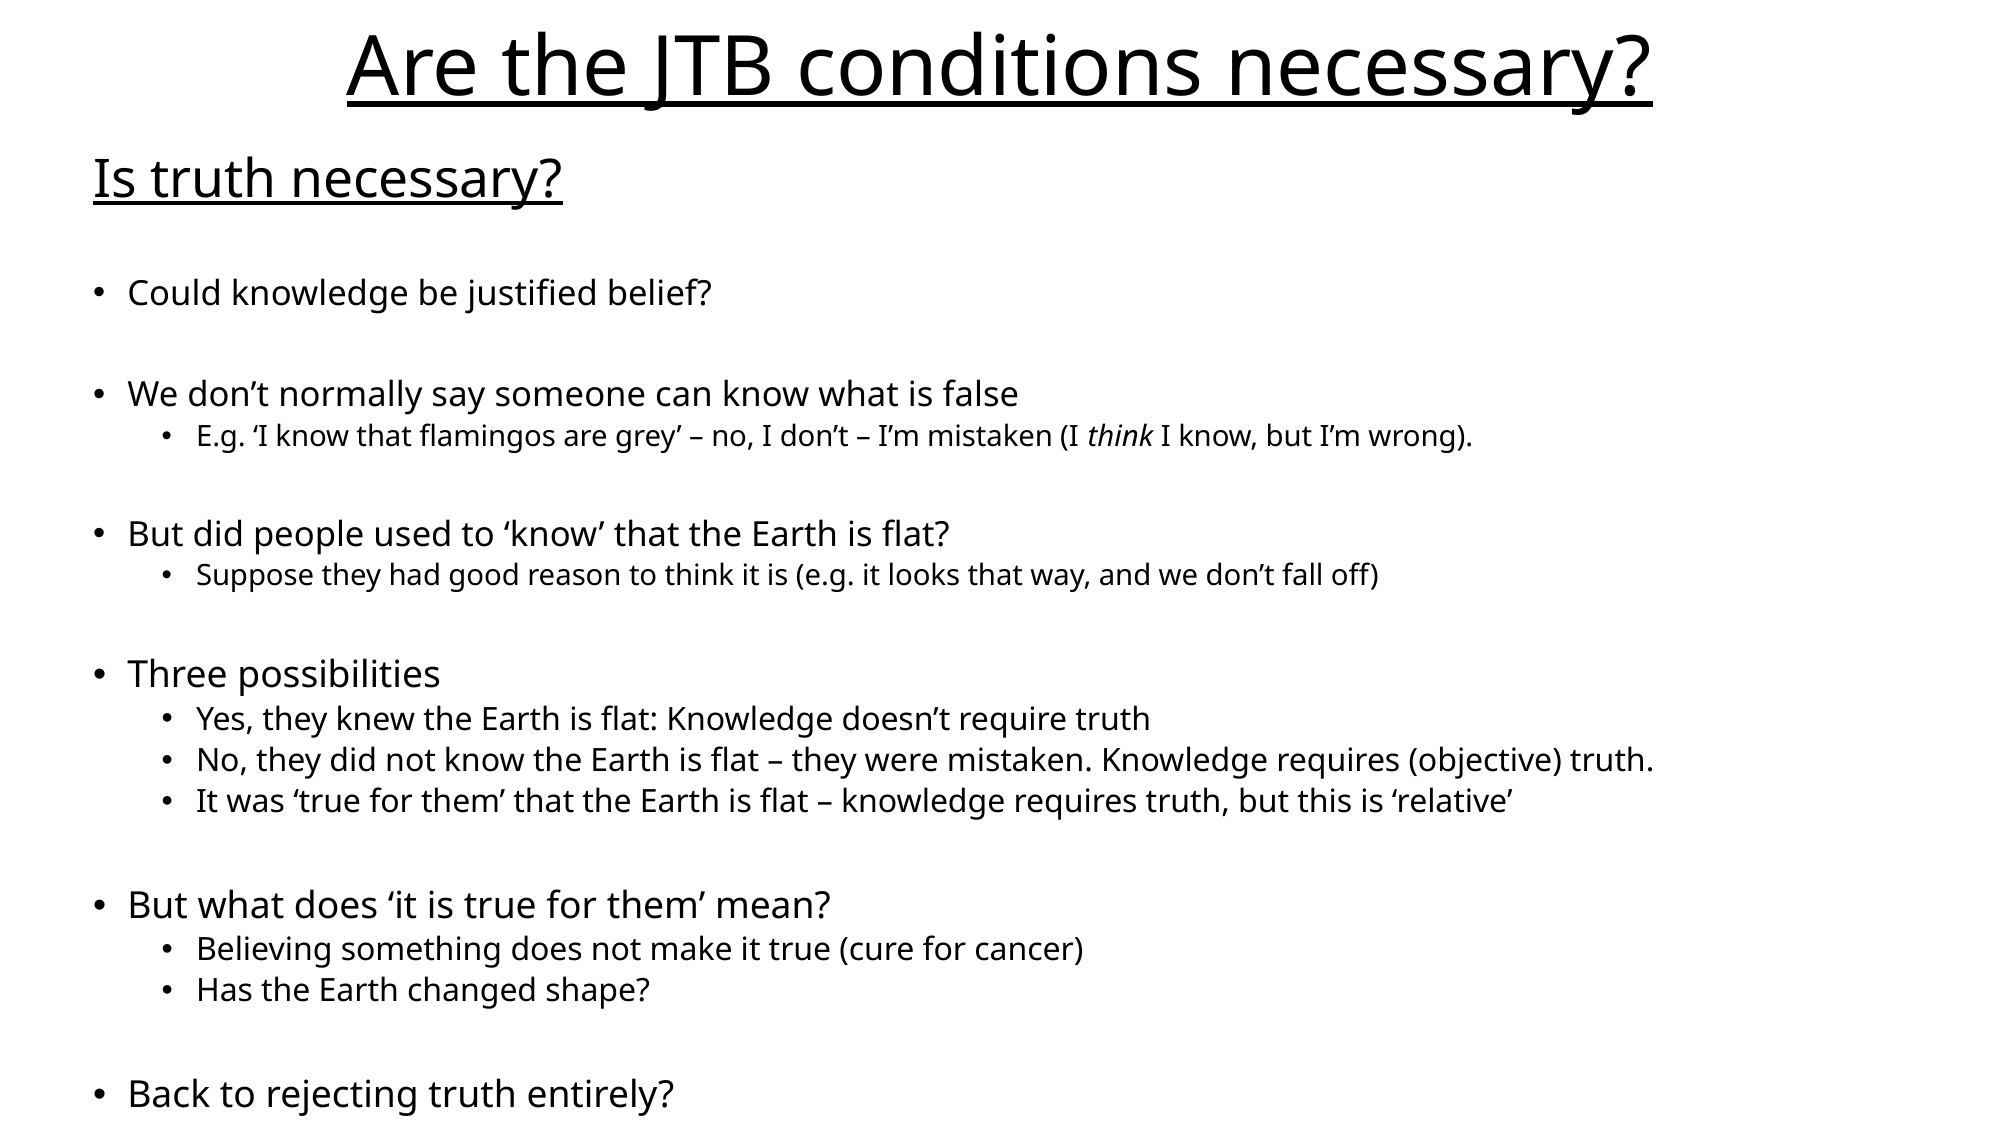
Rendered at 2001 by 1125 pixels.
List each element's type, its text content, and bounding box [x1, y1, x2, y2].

list Is truth necessary? Could knowledge be justified belief? We don’t normally say someone can know what is false E.g. ‘I know that flamingos are grey’ – no, I don’t – I’m mistaken (I think I know, but I’m wrong). But did people used to ‘know’ that the Earth is flat? Suppose they had good reason to think it is (e.g. it looks that way, and we don’t fall off) Three possibilities Yes, they knew the Earth is flat: Knowledge doesn’t require truth No, they did not know the Earth is flat – they were mistaken. Knowledge requires (objective) truth. It was ‘true for them’ that the Earth is flat – knowledge requires truth, but this is ‘relative’ But what does ‘it is true for them’ mean? Believing something does not make it true (cure for cancer) Has the Earth changed shape? Back to rejecting truth entirely? [78, 143, 1922, 1125]
title Are the JTB conditions necessary? [0, 0, 2000, 177]
